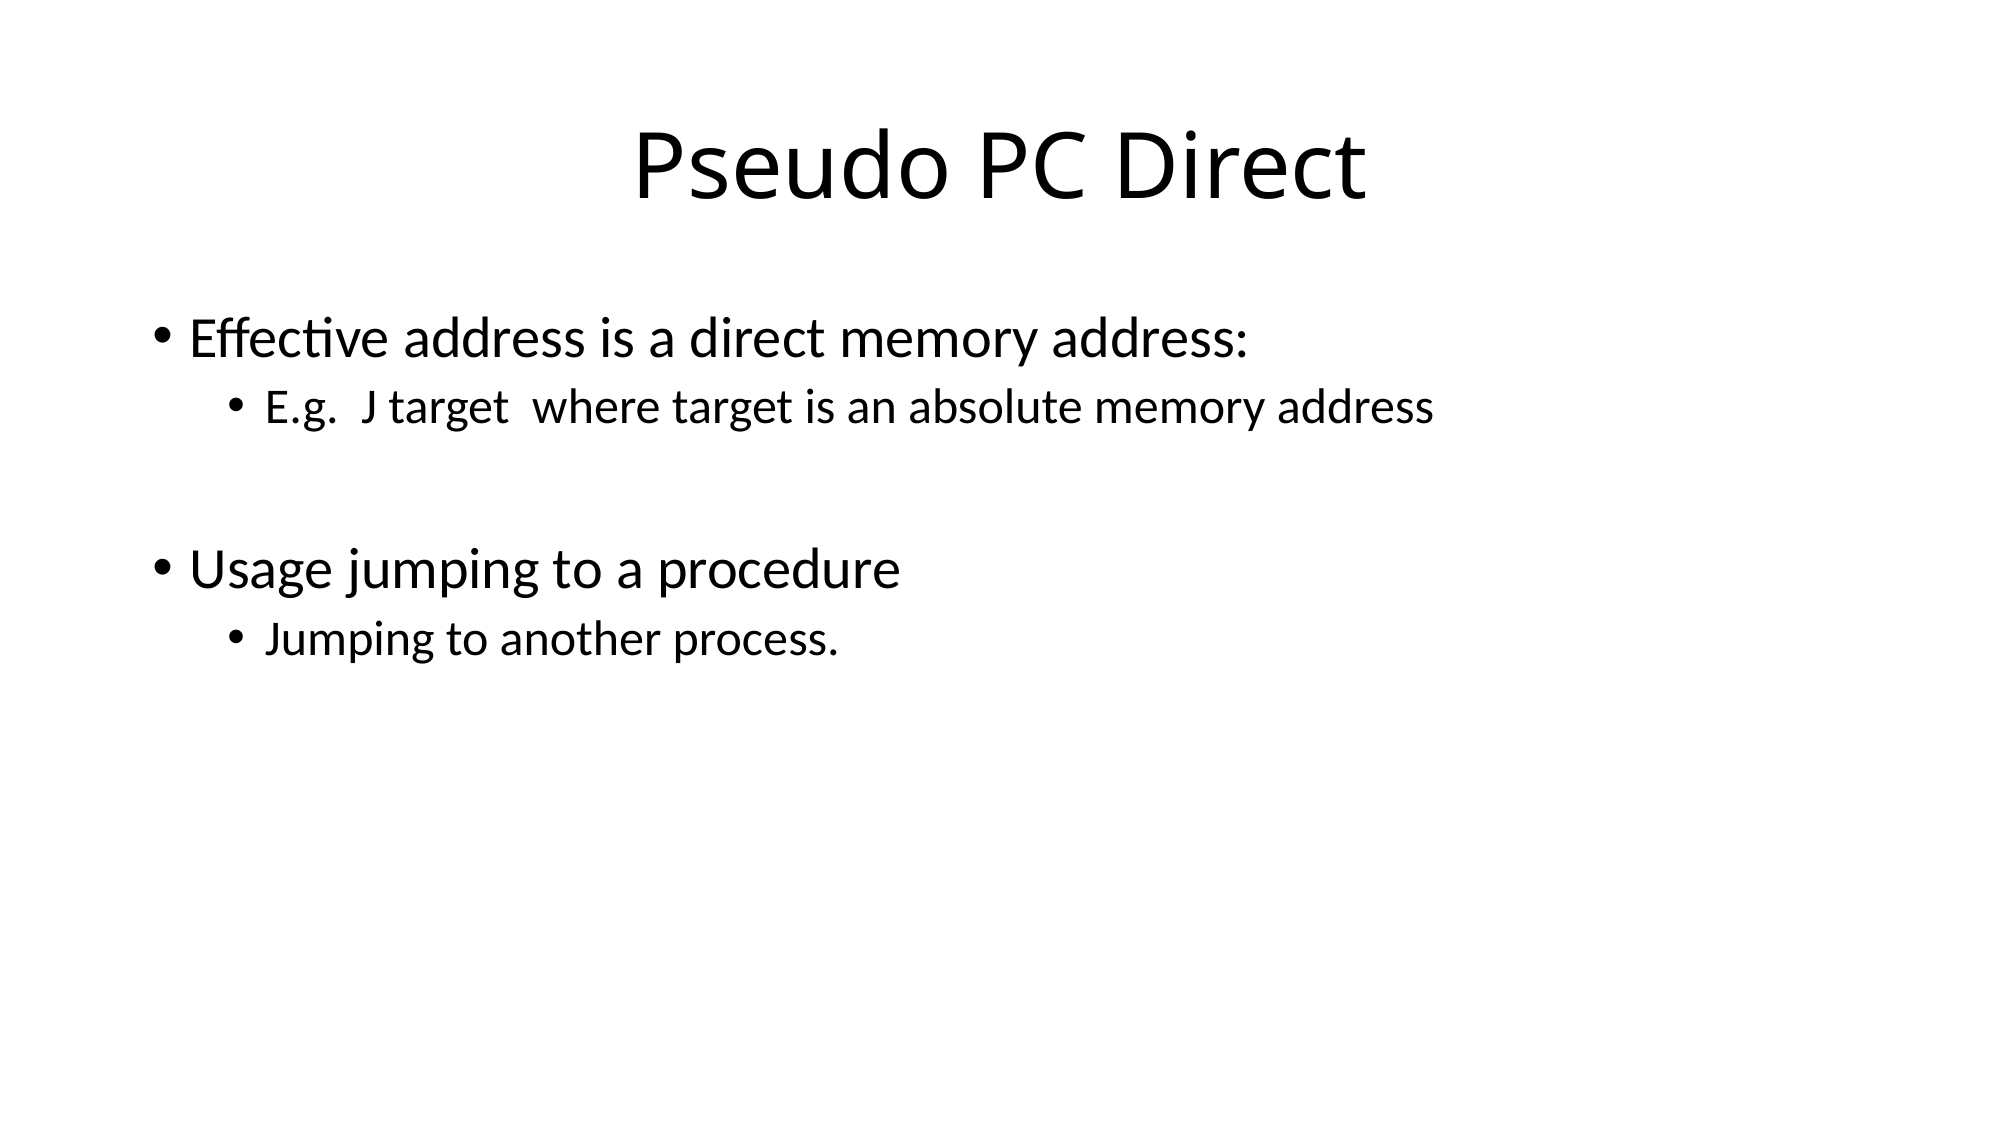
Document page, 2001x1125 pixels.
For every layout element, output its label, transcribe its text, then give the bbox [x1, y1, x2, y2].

title Pseudo PC Direct [137, 59, 1863, 278]
list Effective address is a direct memory address: E.g. J target where target is an absolute memory address Usage jumping to a procedure Jumping to another process. [137, 299, 1863, 1014]
